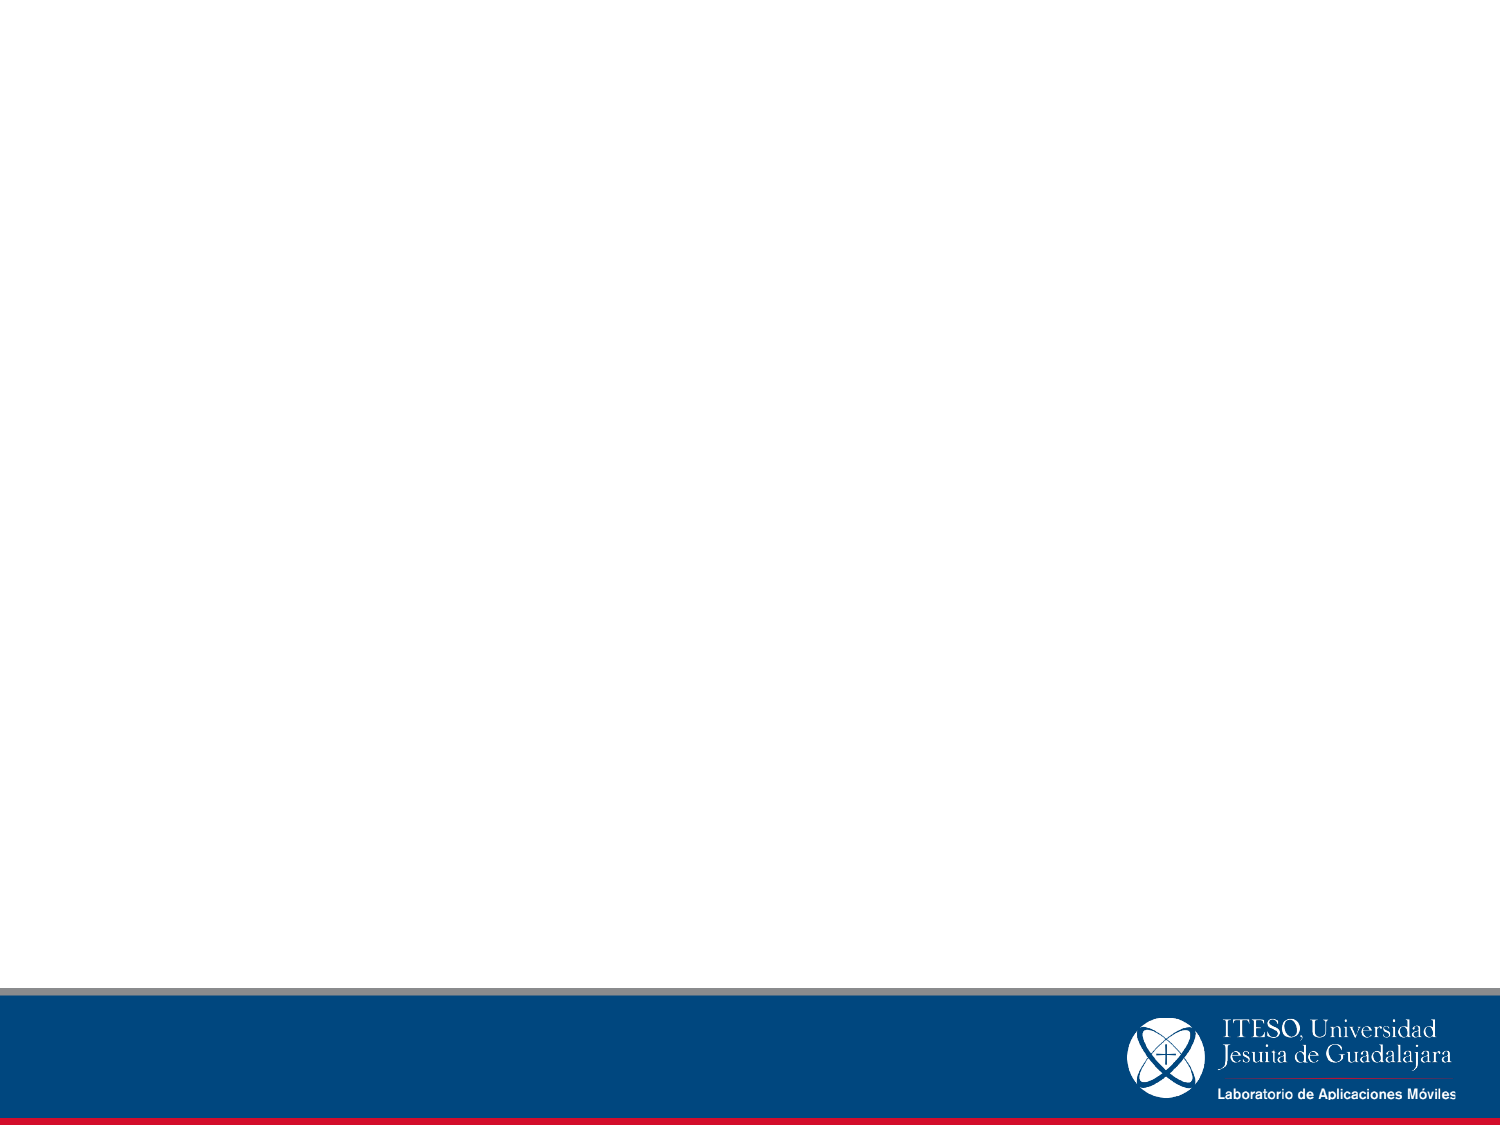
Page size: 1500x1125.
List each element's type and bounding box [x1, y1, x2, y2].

picture [0, 988, 1500, 1125]
